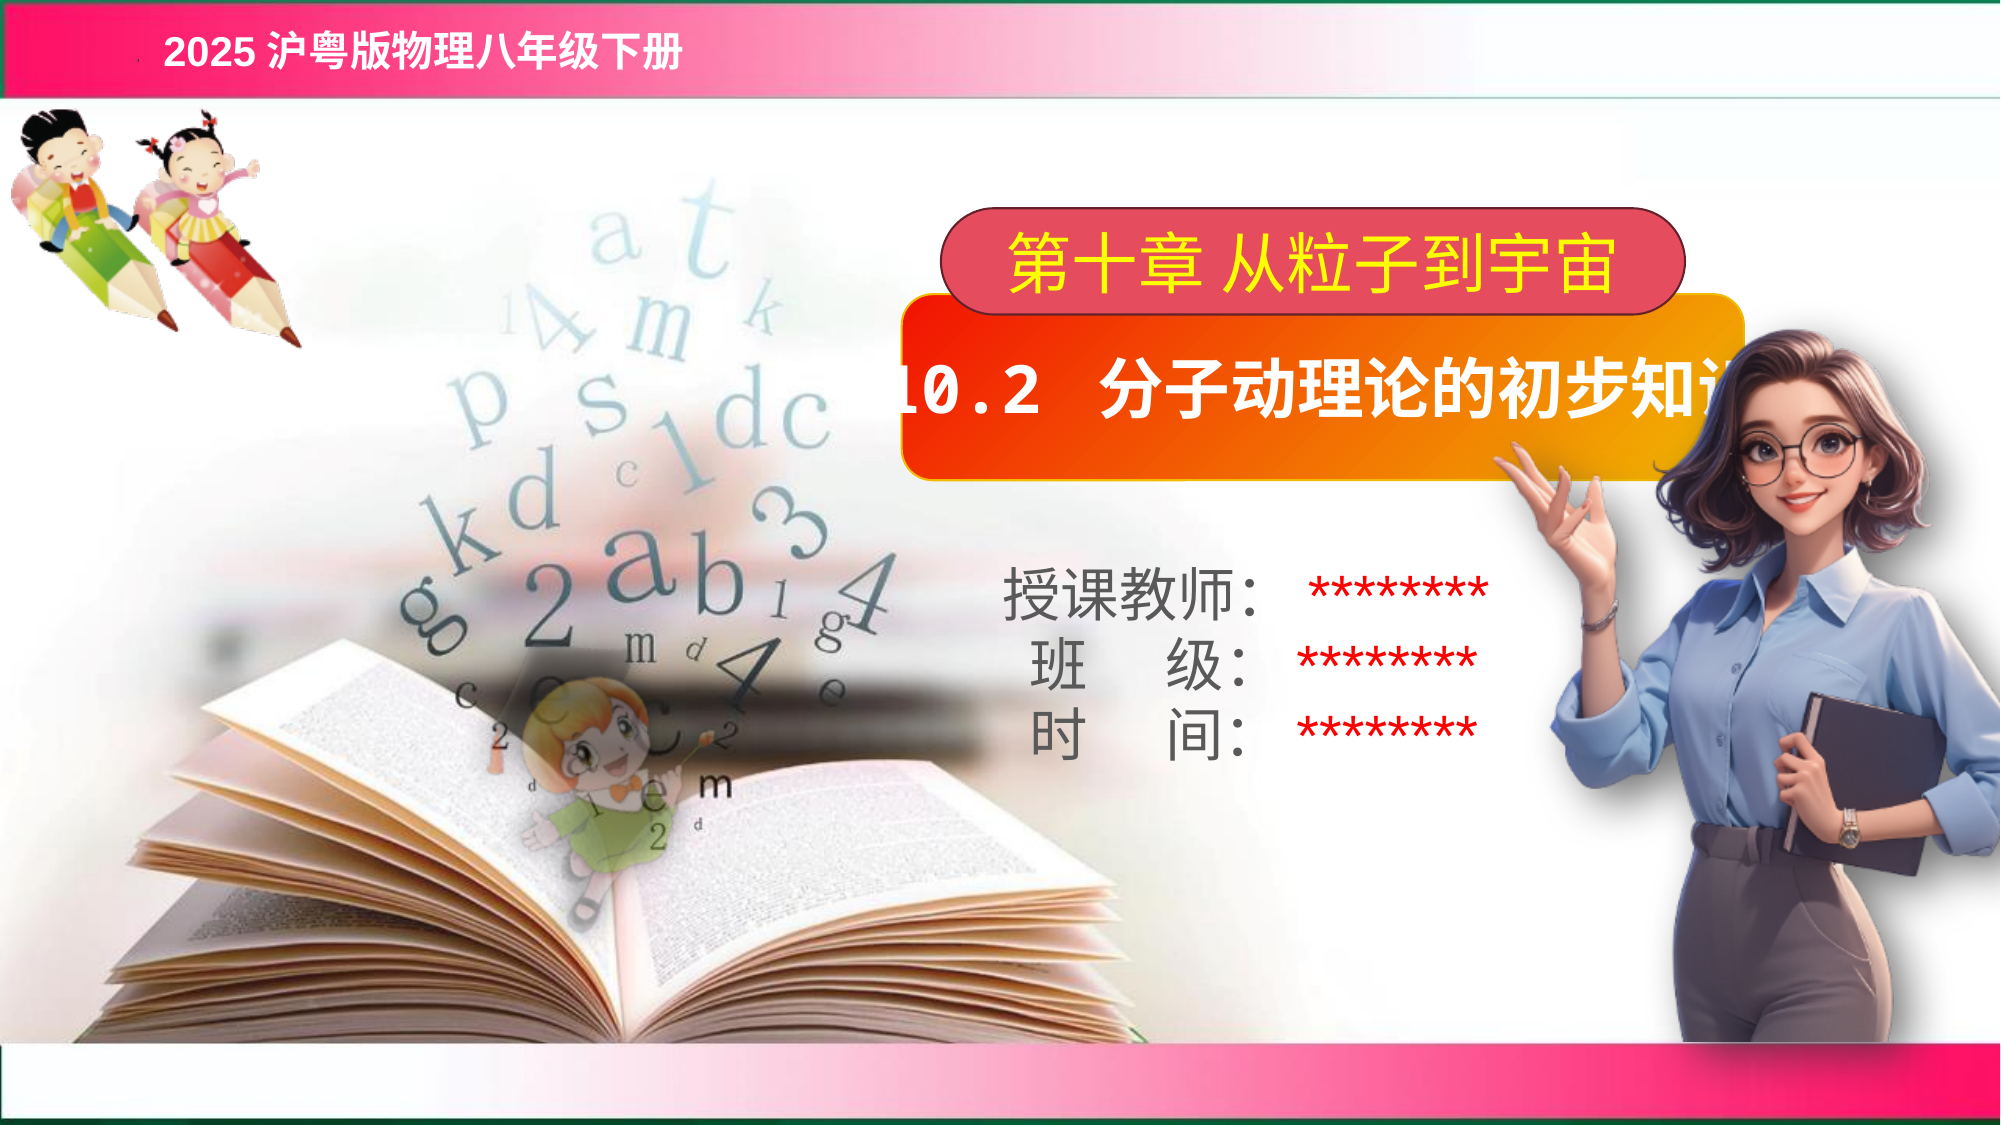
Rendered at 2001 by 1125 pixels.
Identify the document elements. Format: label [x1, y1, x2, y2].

picture [0, 0, 2001, 1125]
text_box [0, 16, 2000, 1042]
